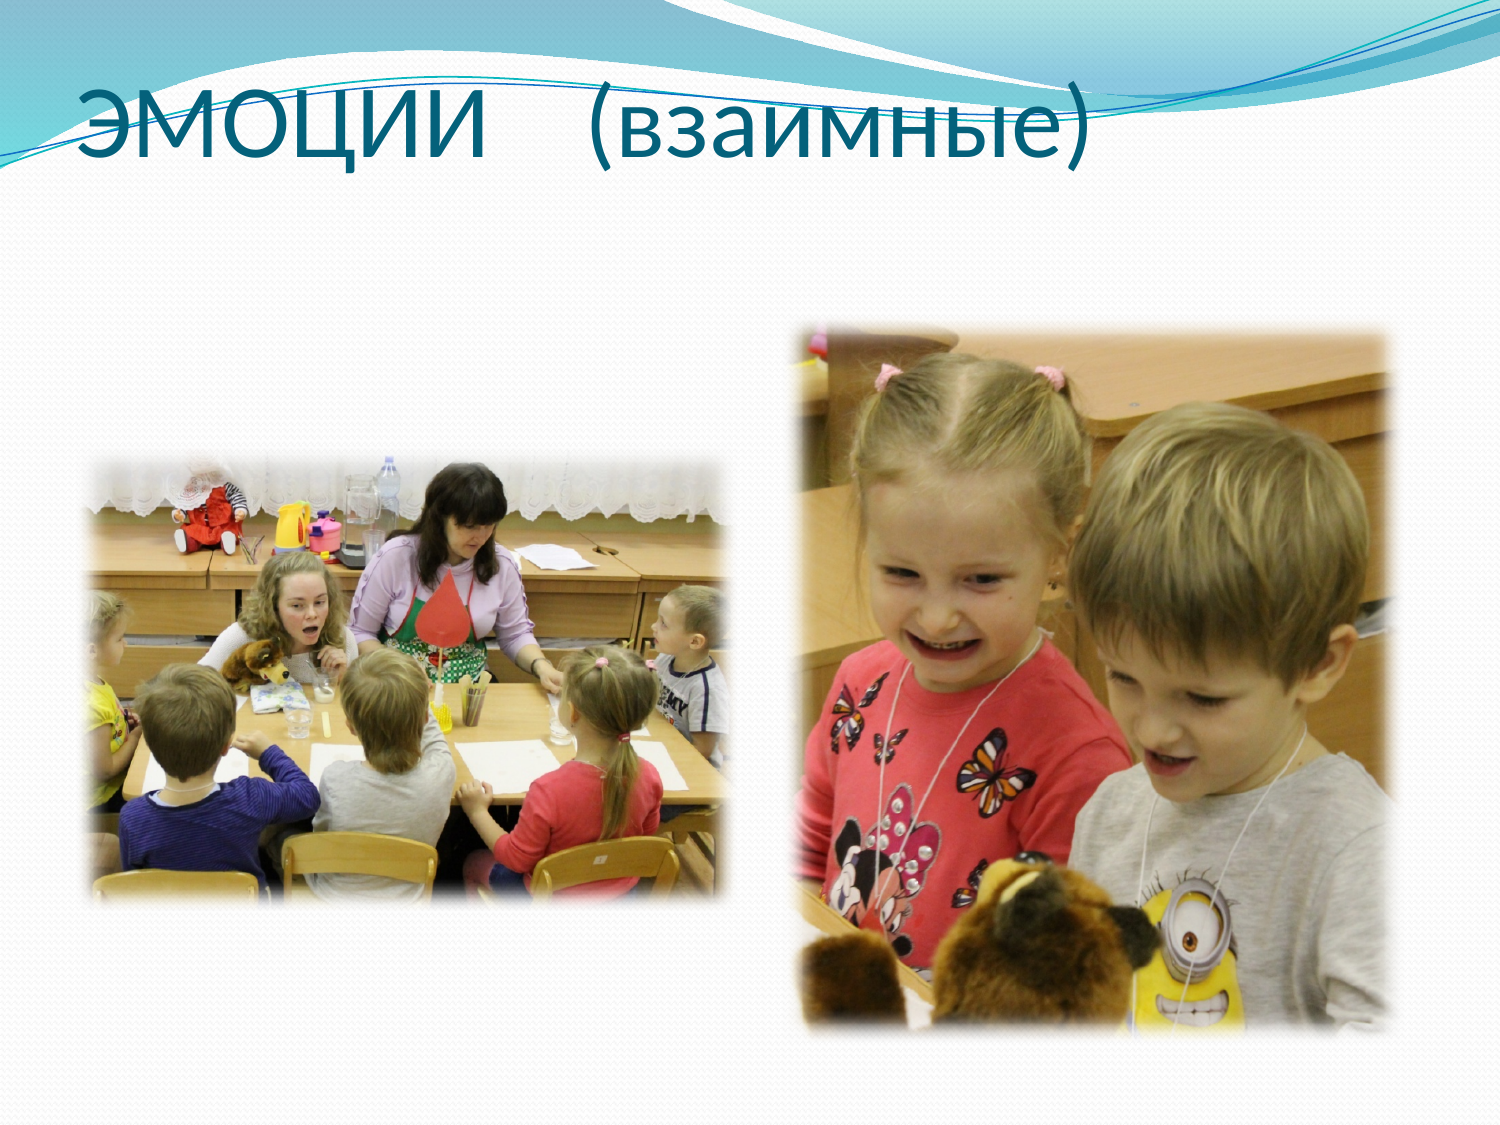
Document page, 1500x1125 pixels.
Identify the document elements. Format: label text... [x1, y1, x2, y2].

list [783, 314, 1404, 1043]
title ЭМОЦИИ (взаимные) [75, 115, 1425, 303]
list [74, 444, 738, 914]
